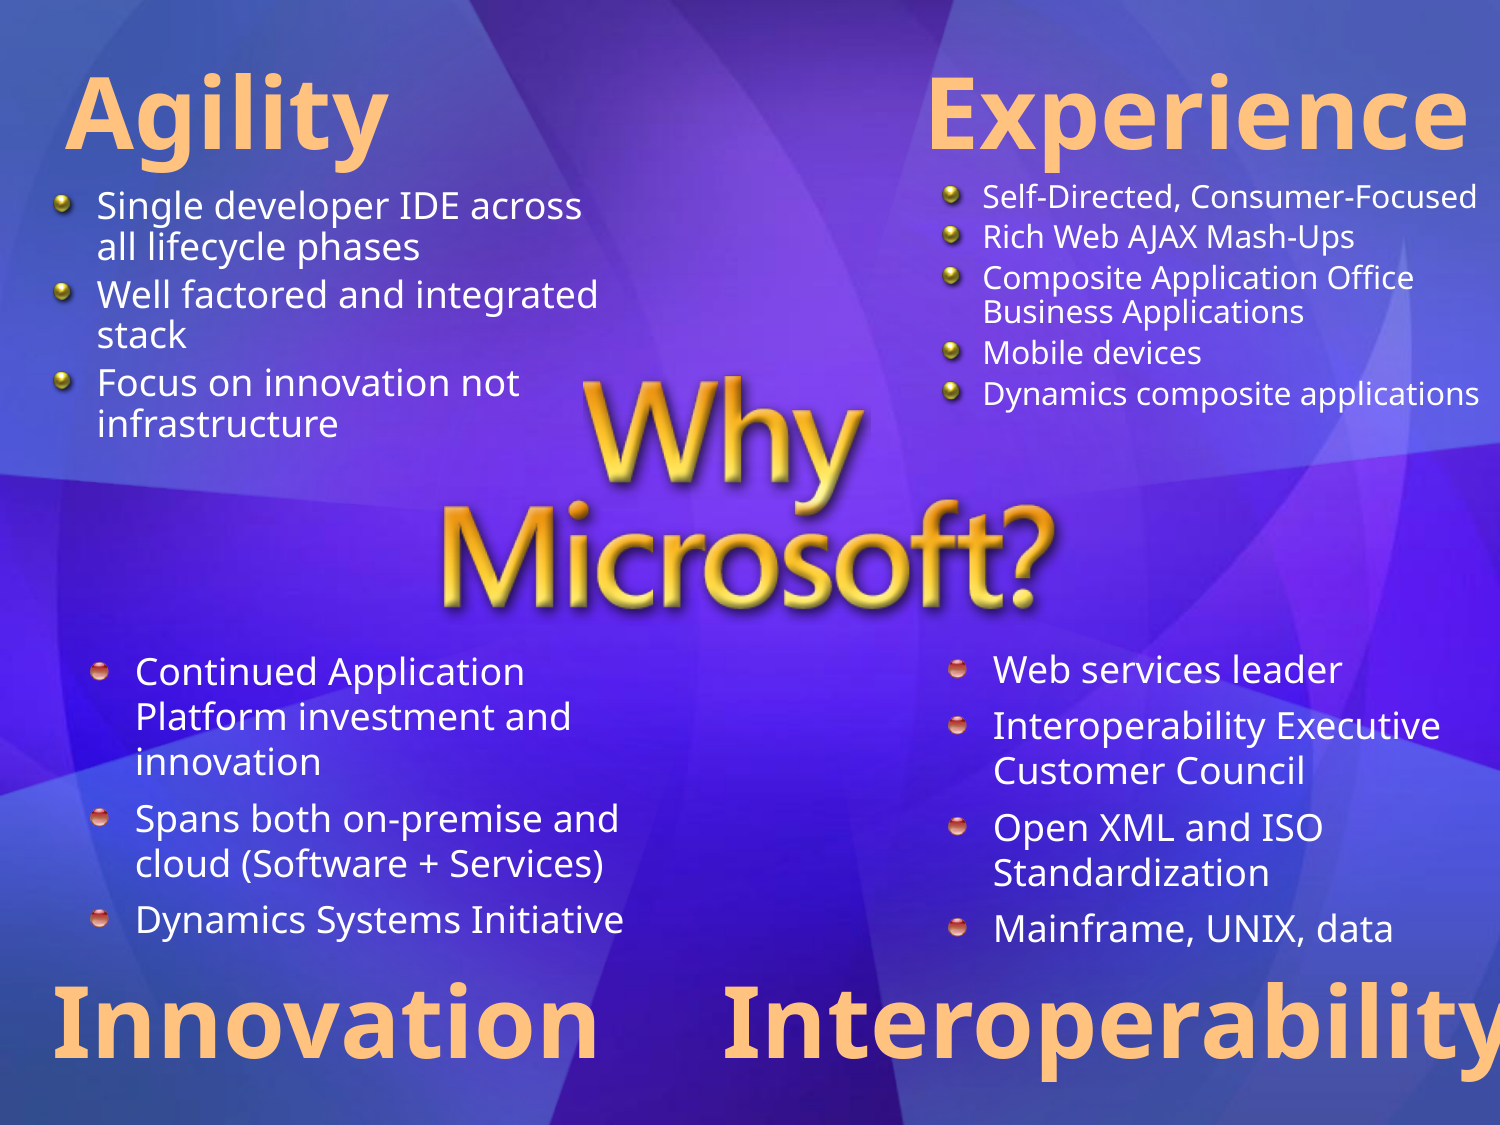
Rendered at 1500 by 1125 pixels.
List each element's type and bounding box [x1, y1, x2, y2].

text_box [428, 368, 1071, 658]
picture [0, 0, 1500, 1125]
